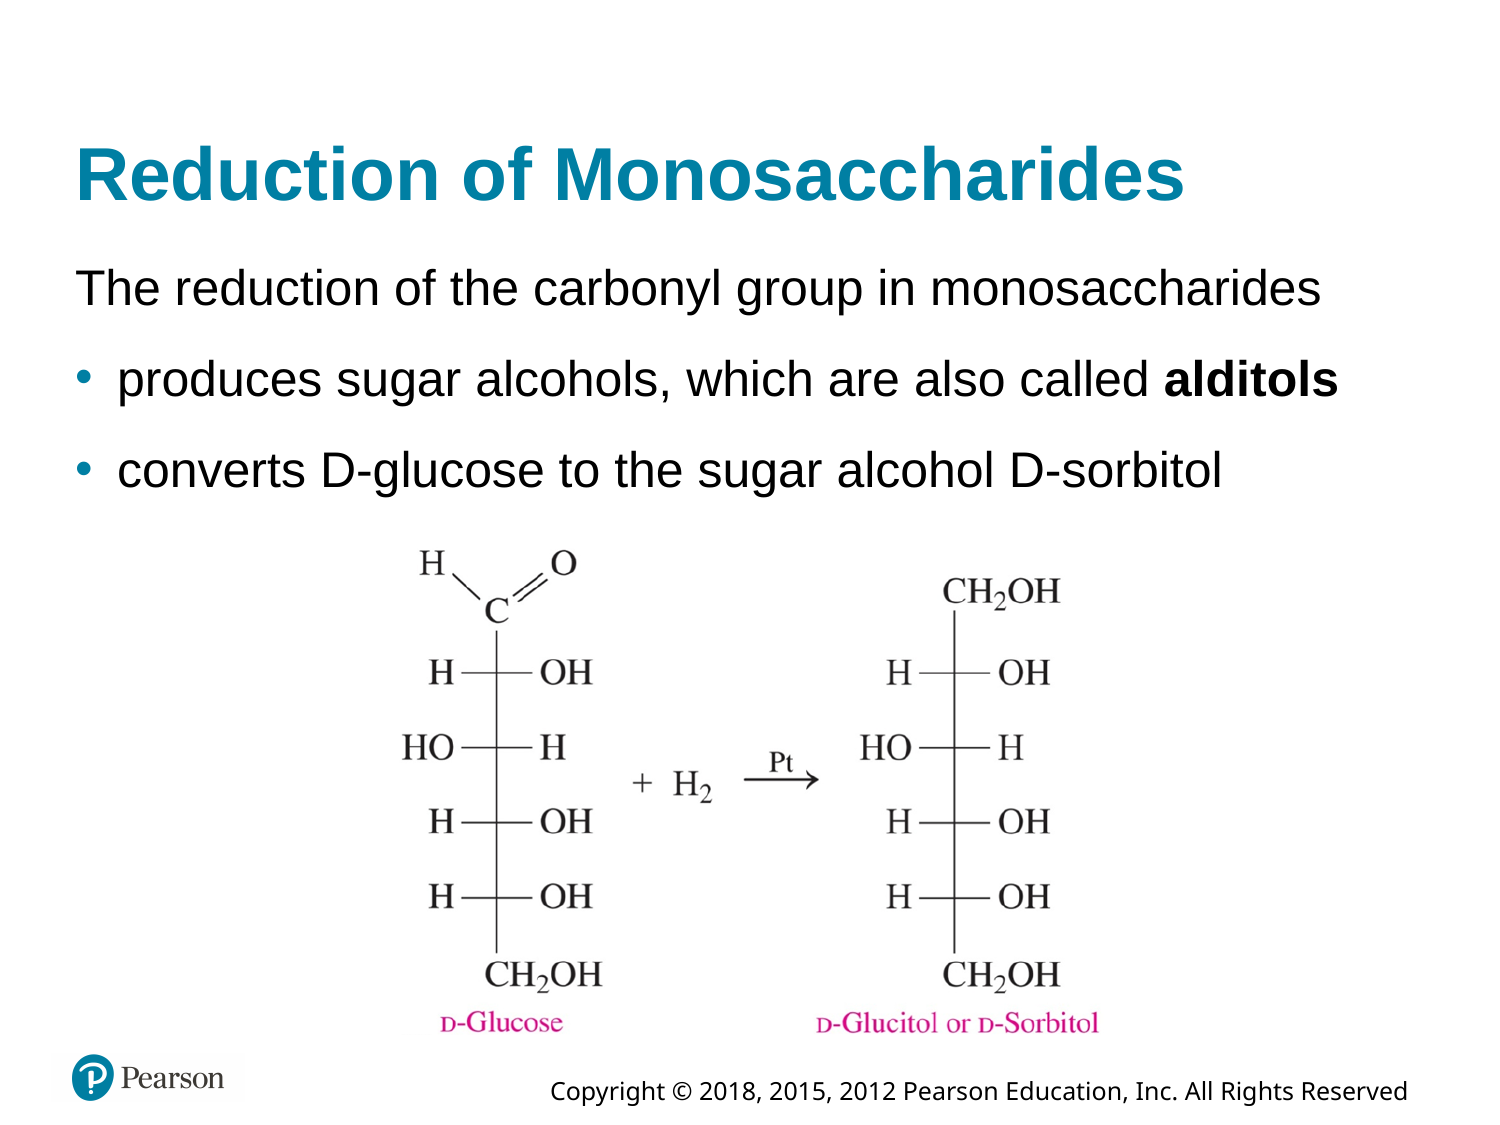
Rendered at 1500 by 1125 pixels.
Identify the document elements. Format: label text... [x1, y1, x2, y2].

title Reduction of Monosaccharides [75, 35, 1425, 216]
picture [51, 1053, 245, 1102]
list The reduction of the carbonyl group in monosaccharides produces sugar alcohols, which are also called alditols converts D-glucose to the sugar alcohol D-sorbitol [75, 255, 1425, 519]
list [396, 544, 1104, 1035]
